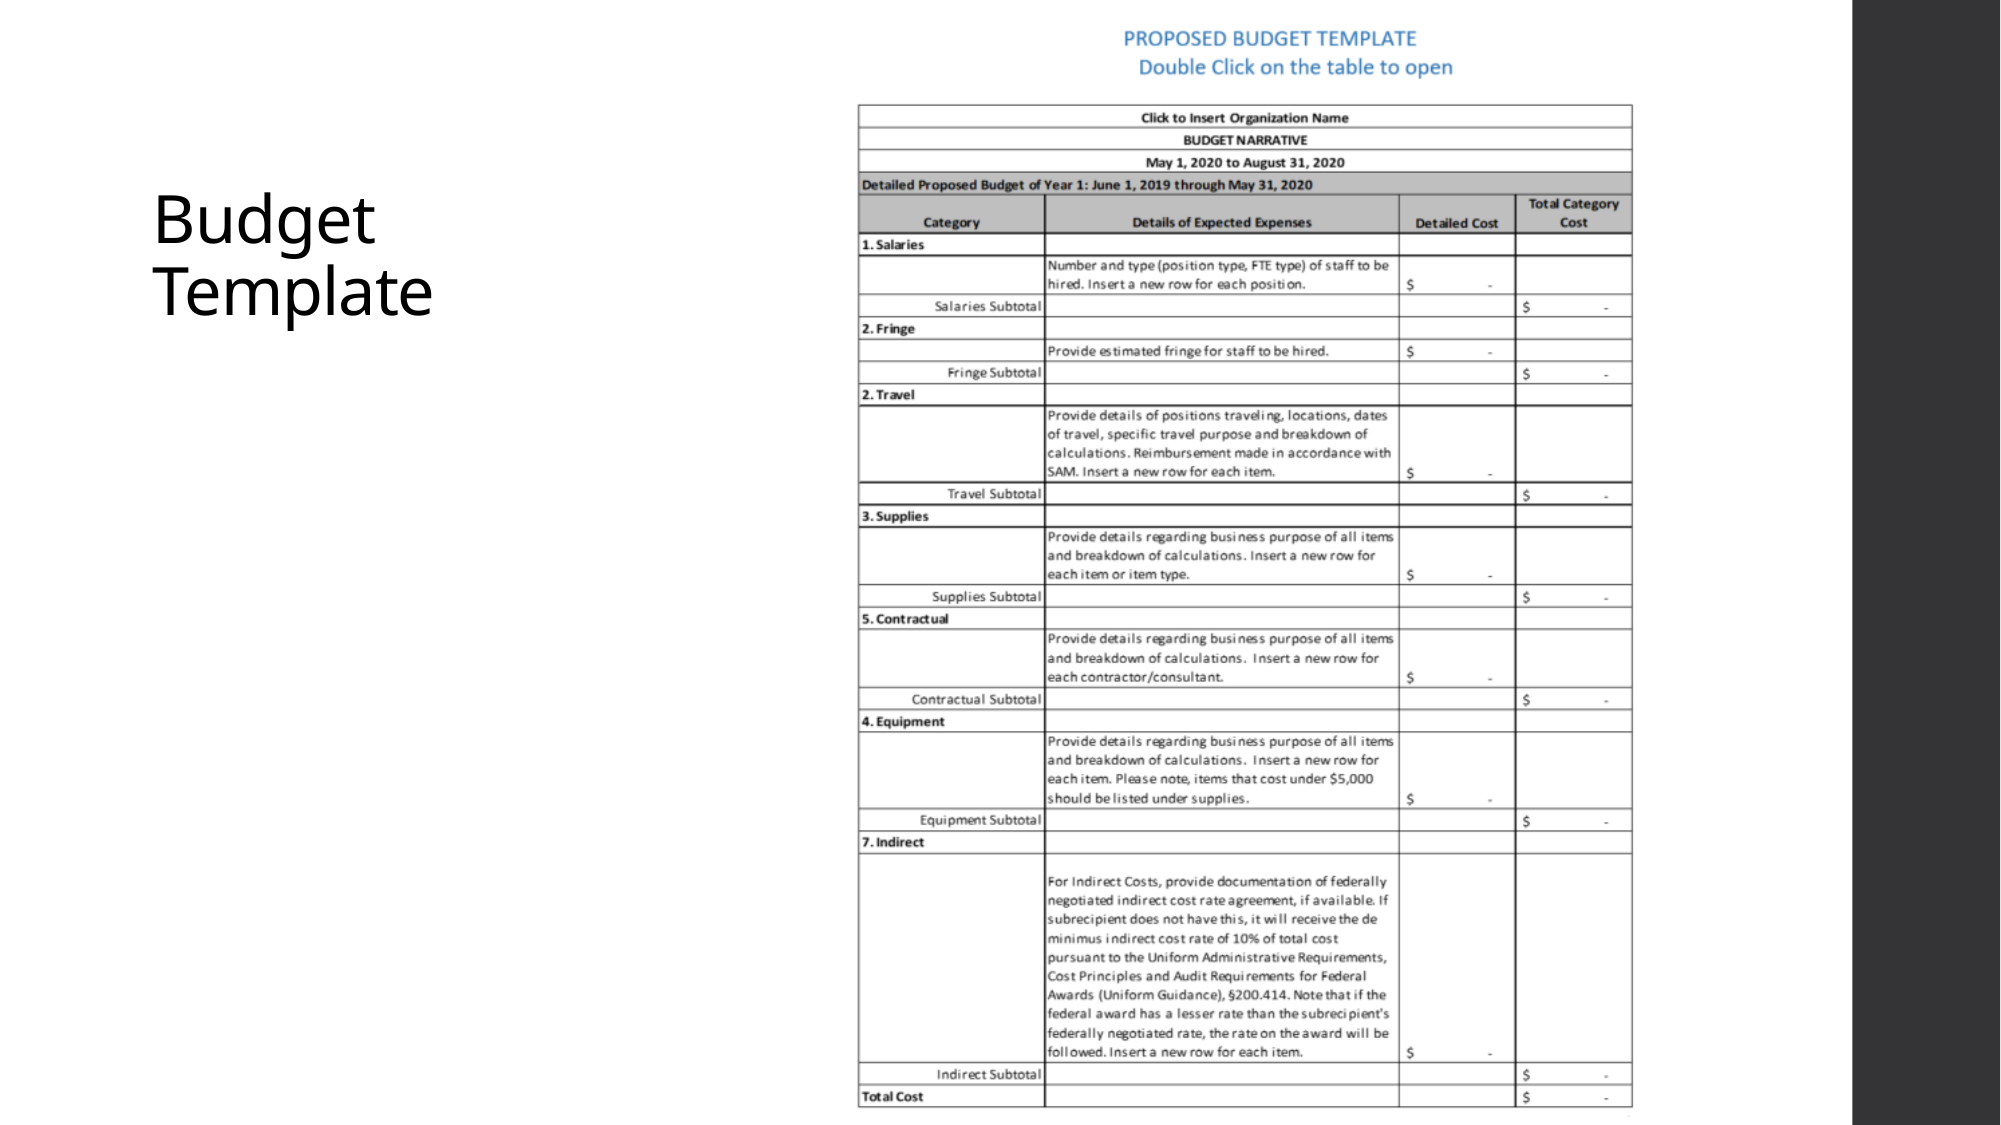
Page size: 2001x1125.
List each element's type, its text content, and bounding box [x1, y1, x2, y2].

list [815, 23, 1672, 1118]
title Budget Template [138, 75, 663, 338]
